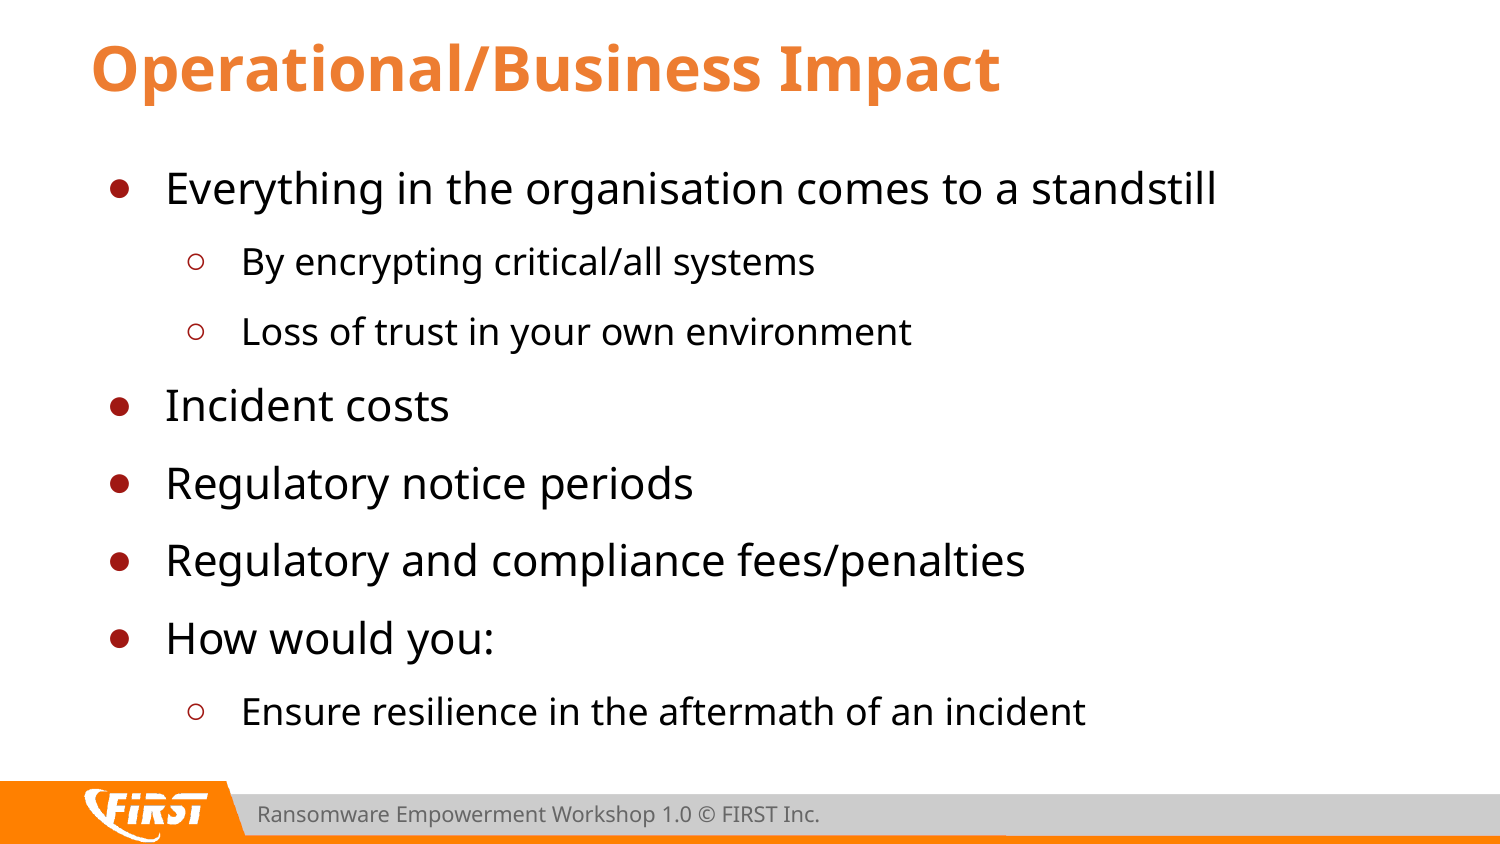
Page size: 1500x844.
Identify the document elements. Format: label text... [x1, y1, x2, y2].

title Operational/Business Impact [75, 22, 1429, 121]
list Everything in the organisation comes to a standstill By encrypting critical/all systems Loss of trust in your own environment Incident costs Regulatory notice periods Regulatory and compliance fees/penalties How would you: Ensure resilience in the aftermath of an incident [75, 145, 1429, 762]
picture [0, 781, 1500, 844]
